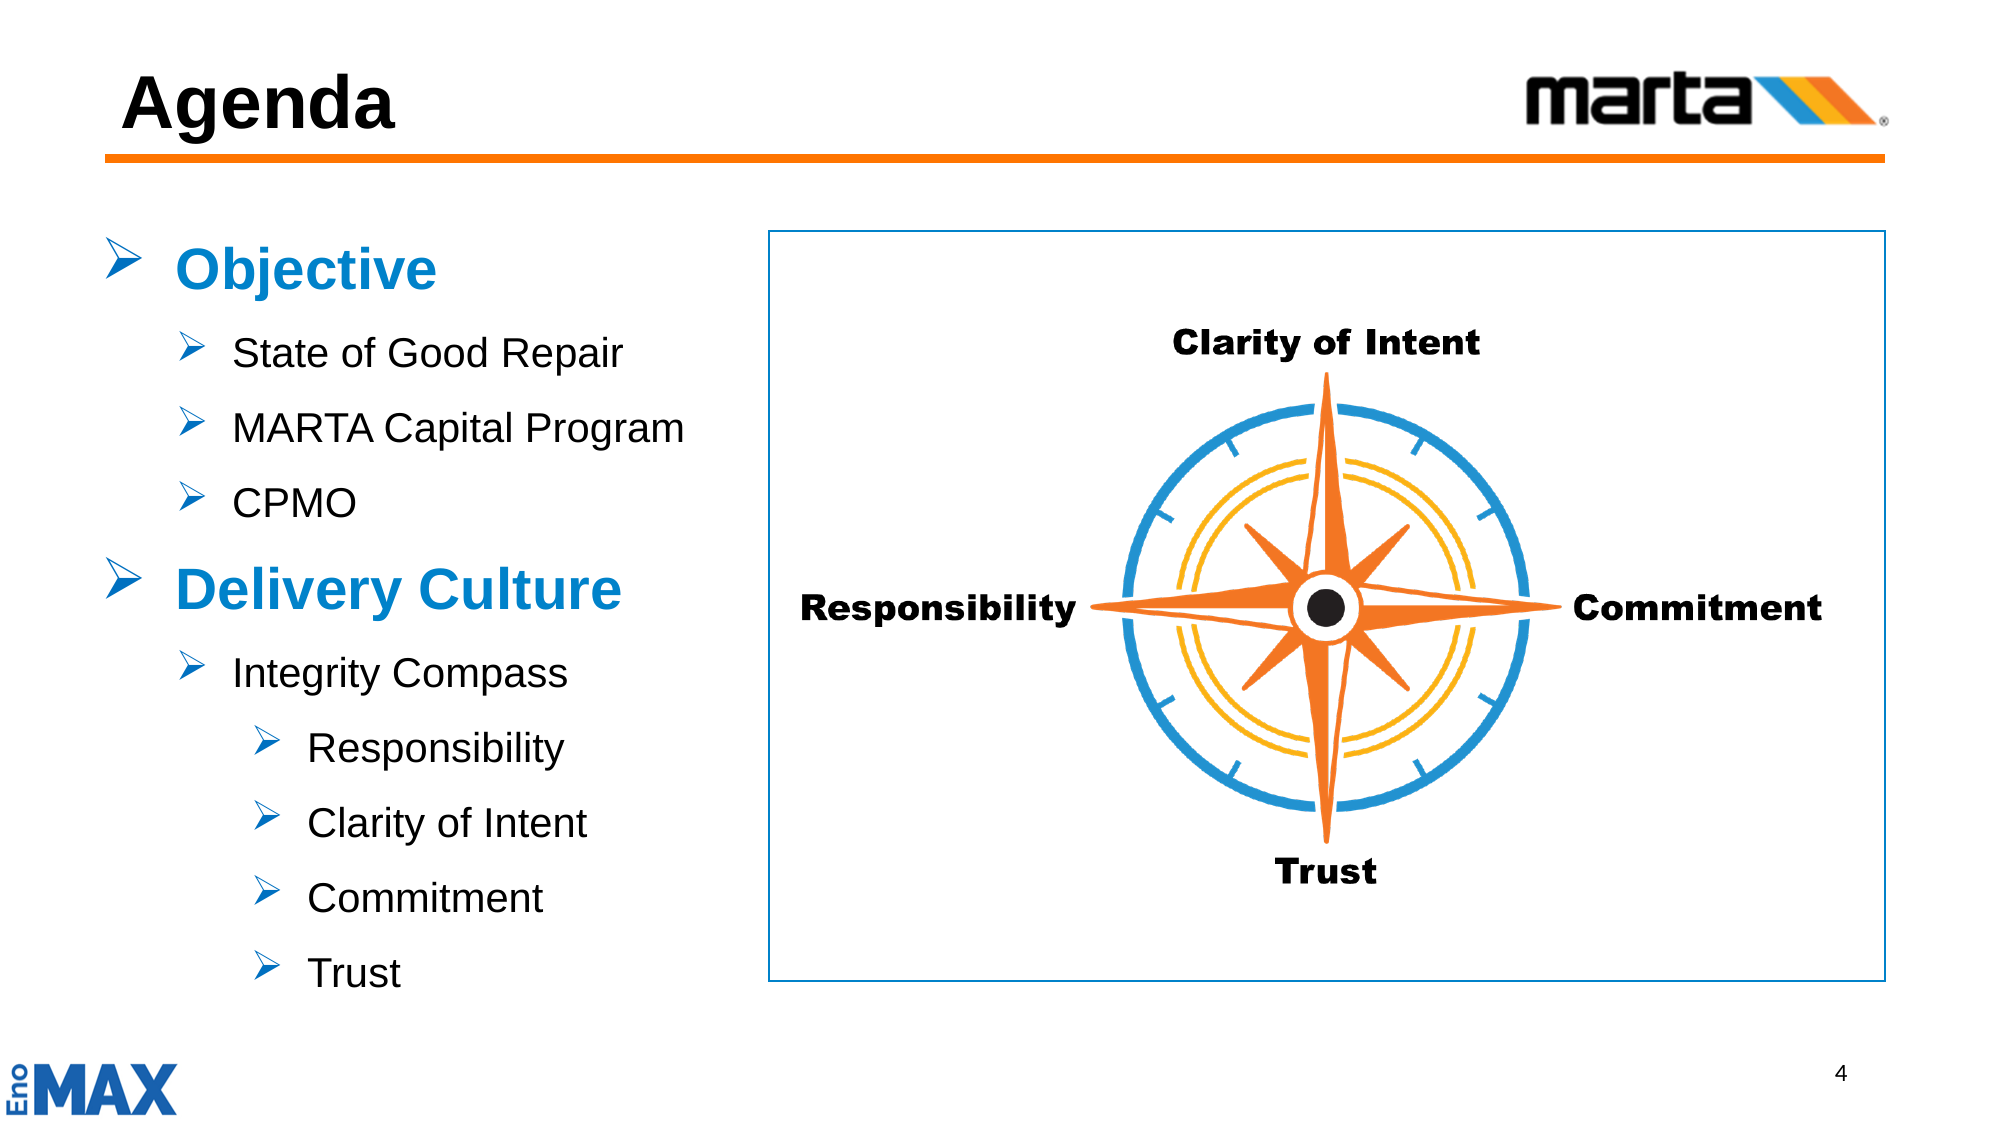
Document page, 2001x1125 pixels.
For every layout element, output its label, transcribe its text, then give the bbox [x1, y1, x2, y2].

text_box Objective State of Good Repair MARTA Capital Program CPMO Delivery Culture Integrity Compass Responsibility Clarity of Intent Commitment Trust [11, 223, 801, 1079]
picture [1520, 67, 1895, 130]
slide_number 4 [1758, 1042, 1863, 1100]
picture [0, 1054, 184, 1125]
text_box Agenda [105, 49, 507, 148]
picture [769, 309, 1855, 914]
text_box [768, 230, 1886, 982]
